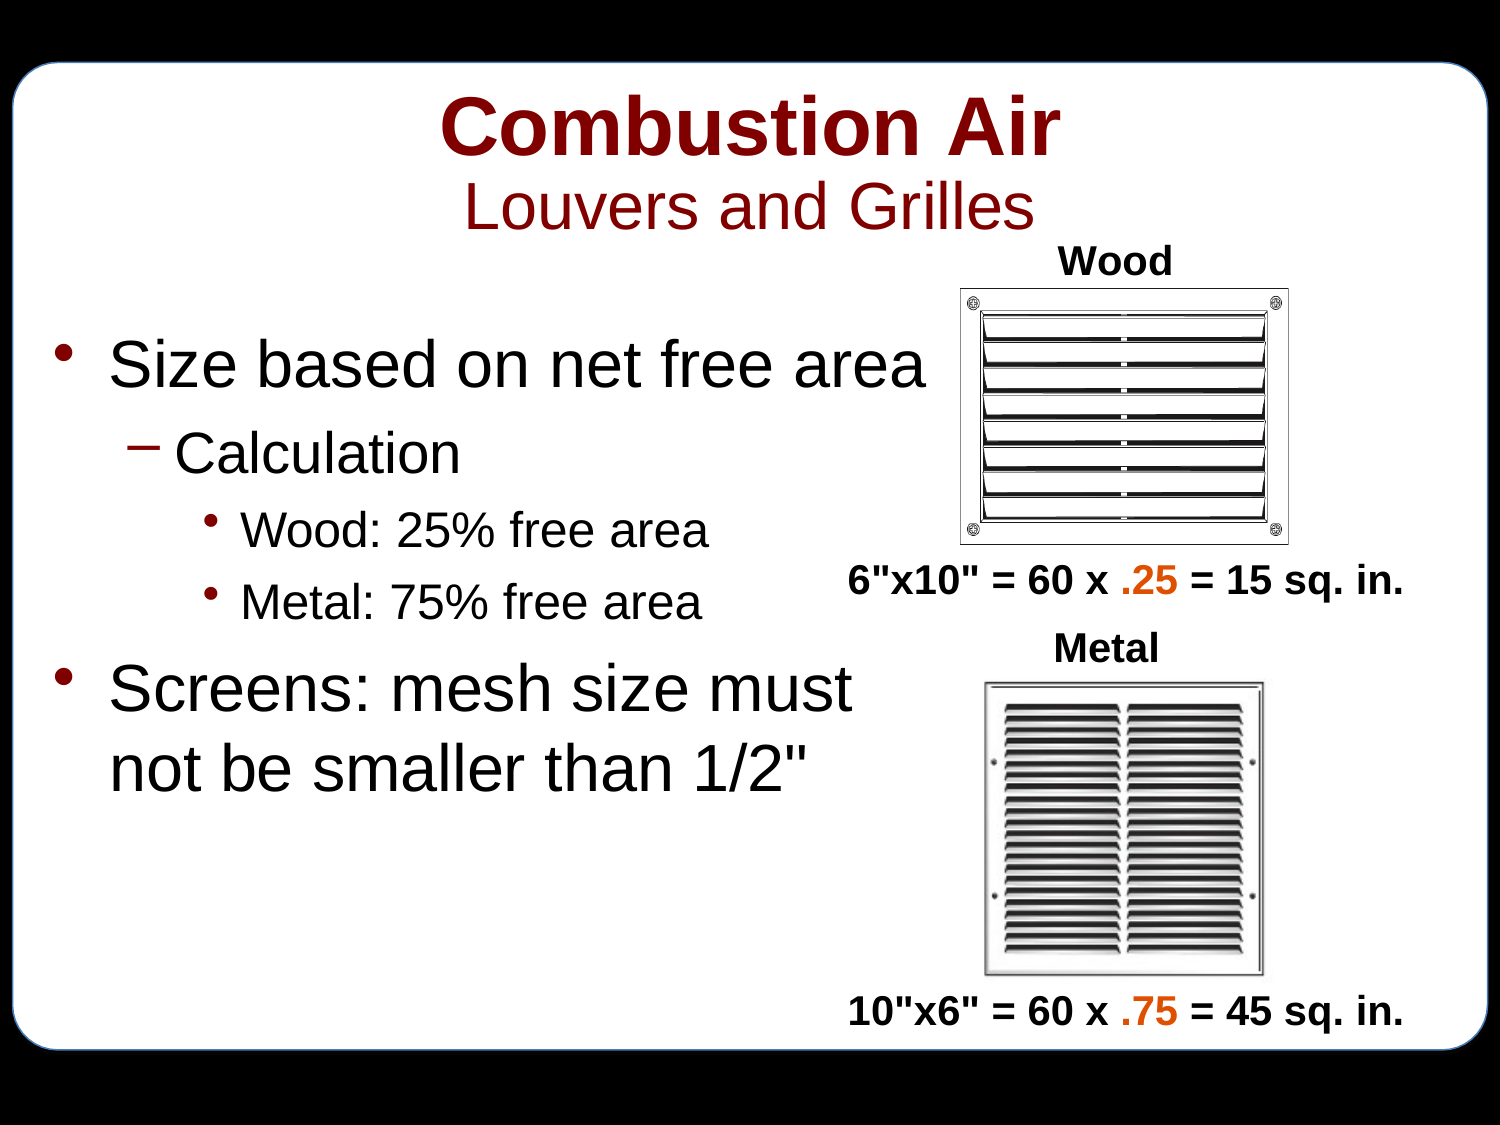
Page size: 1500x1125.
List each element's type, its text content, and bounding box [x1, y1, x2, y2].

text_box [953, 280, 1297, 550]
text_box Metal: 75% free area [200, 567, 707, 630]
text_box Screens: mesh size must not be smaller than 1/2" [50, 642, 855, 805]
text_box [972, 666, 1278, 981]
text_box [12, 62, 1488, 1050]
text_box 10"x6" = 60 x .75 = 45 sq. in. [845, 981, 1405, 1034]
picture [11, 65, 1489, 1055]
text_box 6"x10" = 60 x .25 = 15 sq. in. [845, 550, 1405, 603]
text_box Louvers and Grilles Wood Size based on net free area Calculation Wood: 25% free area [50, 170, 1175, 557]
title Combustion Air [437, 69, 1063, 170]
text_box Metal [1051, 619, 1163, 666]
